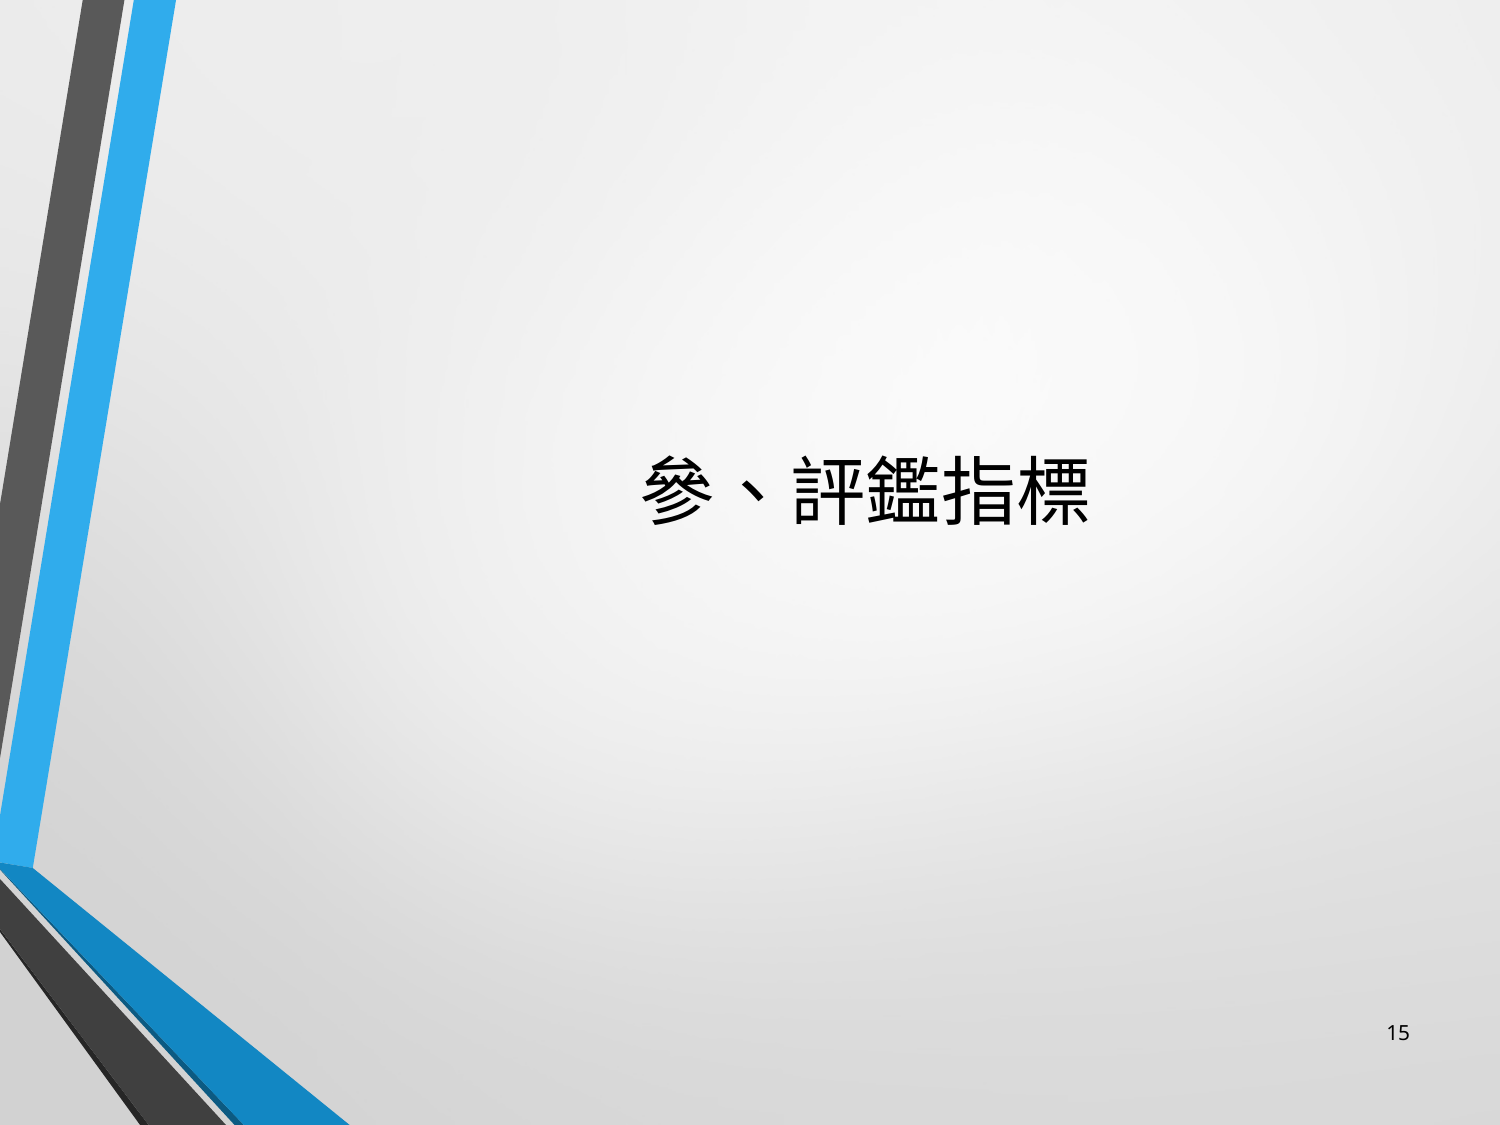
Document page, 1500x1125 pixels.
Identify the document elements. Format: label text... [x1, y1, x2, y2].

list 參、評鑑指標 [316, 436, 1416, 543]
slide_number 15 [1357, 1003, 1425, 1064]
